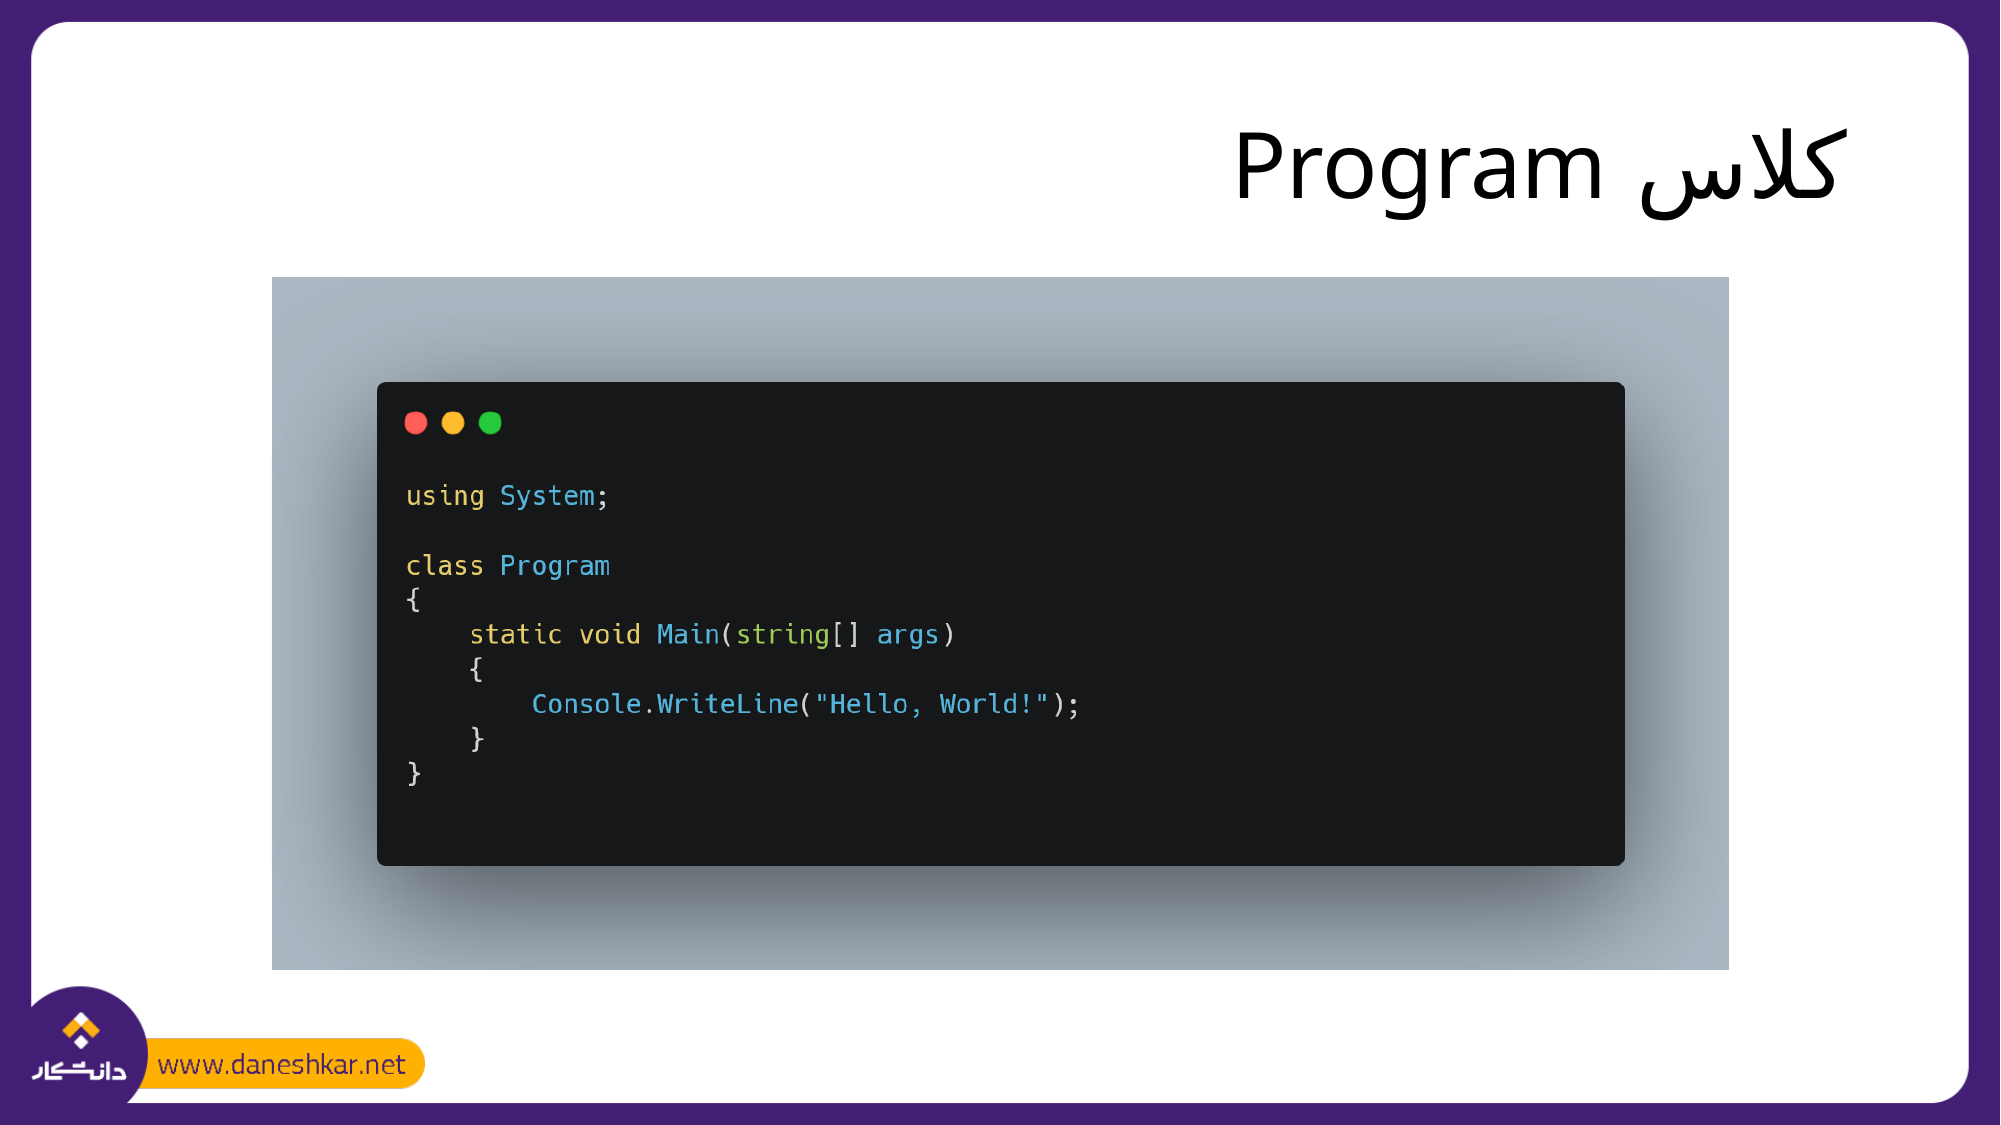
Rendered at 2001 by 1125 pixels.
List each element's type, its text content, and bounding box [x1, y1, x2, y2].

picture [0, 0, 2000, 1125]
title کلاس Program [137, 59, 1863, 278]
